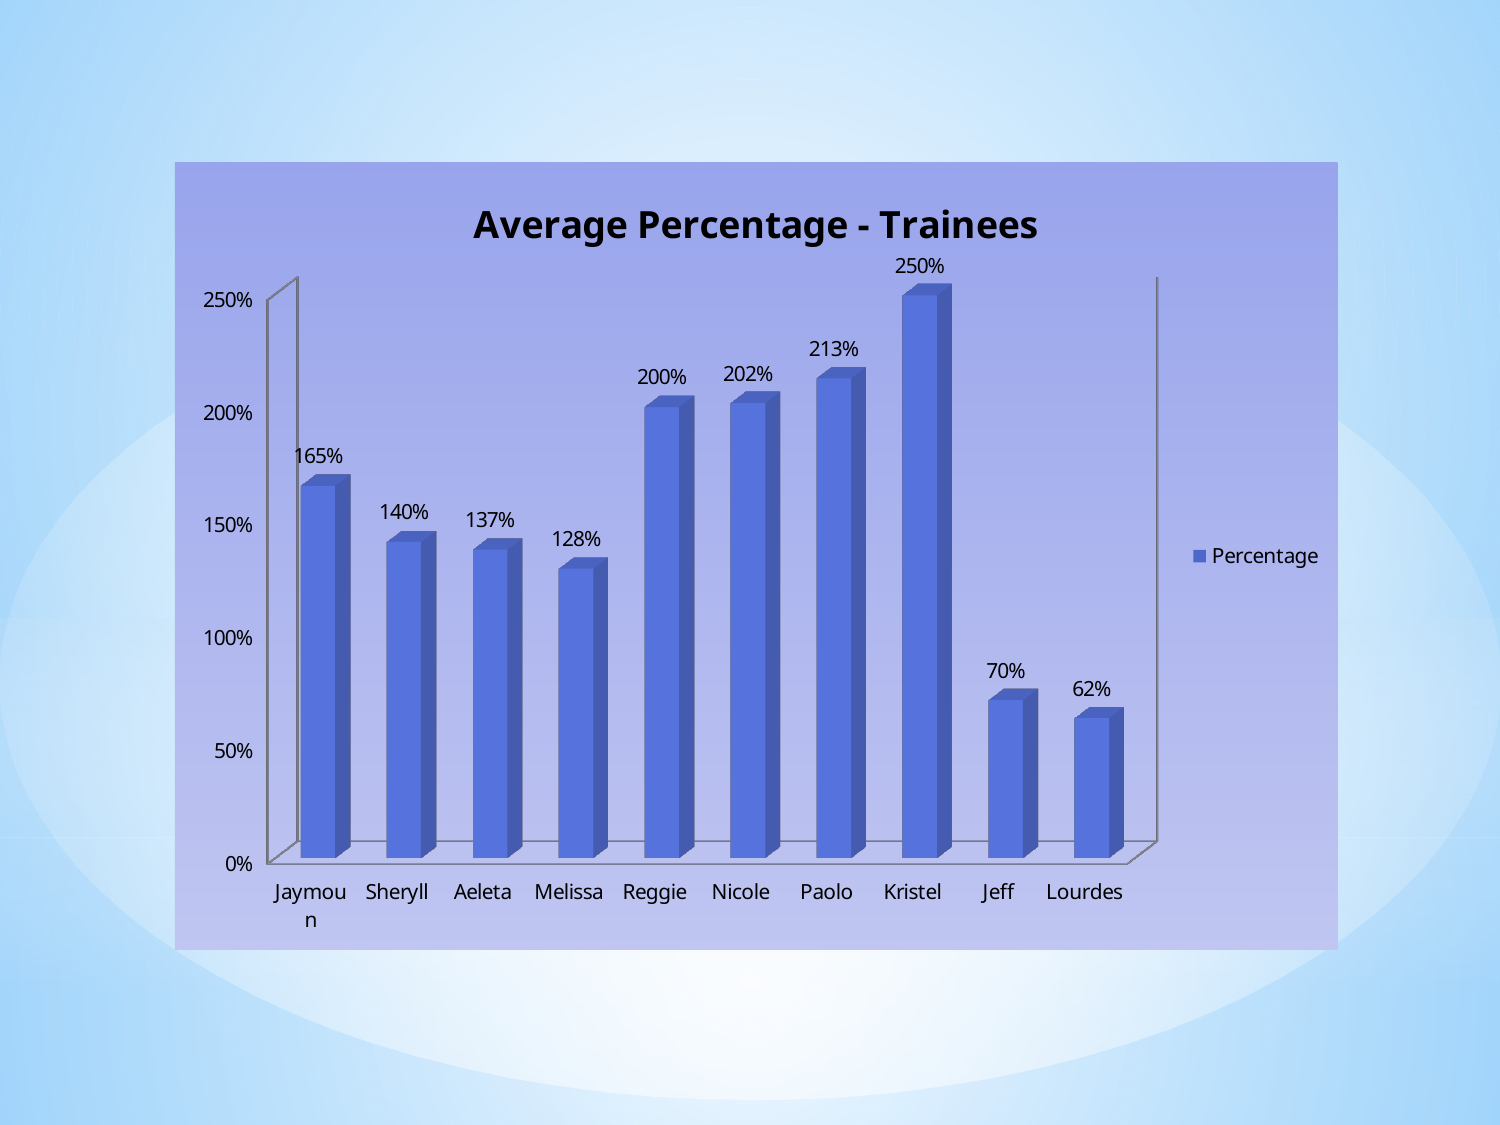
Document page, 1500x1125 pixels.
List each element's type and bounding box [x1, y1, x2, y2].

chart [174, 162, 1338, 951]
